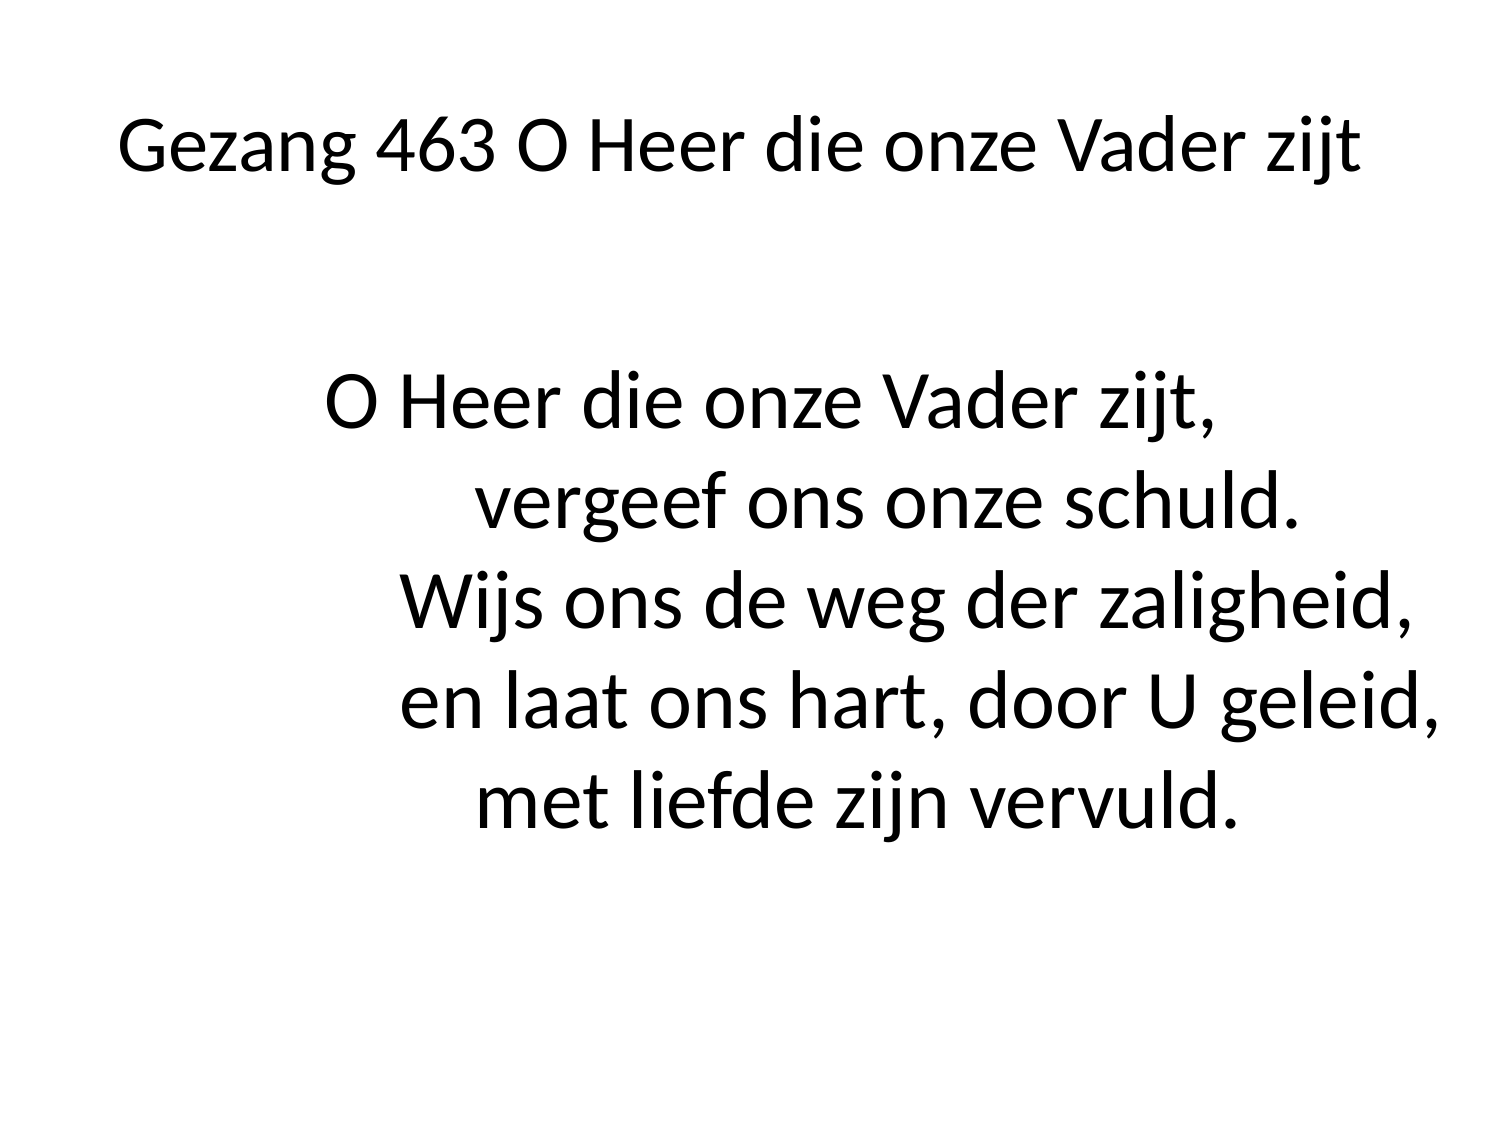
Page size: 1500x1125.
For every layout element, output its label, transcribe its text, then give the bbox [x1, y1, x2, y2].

list [75, 262, 1463, 1005]
text_box O Heer die onze Vader zijt, vergeef ons onze schuld. Wijs ons de weg der zaligheid, en laat ons hart, door U geleid, met liefde zijn vervuld. [225, 337, 1475, 853]
title Gezang 463 O Heer die onze Vader zijt [75, 45, 1425, 233]
